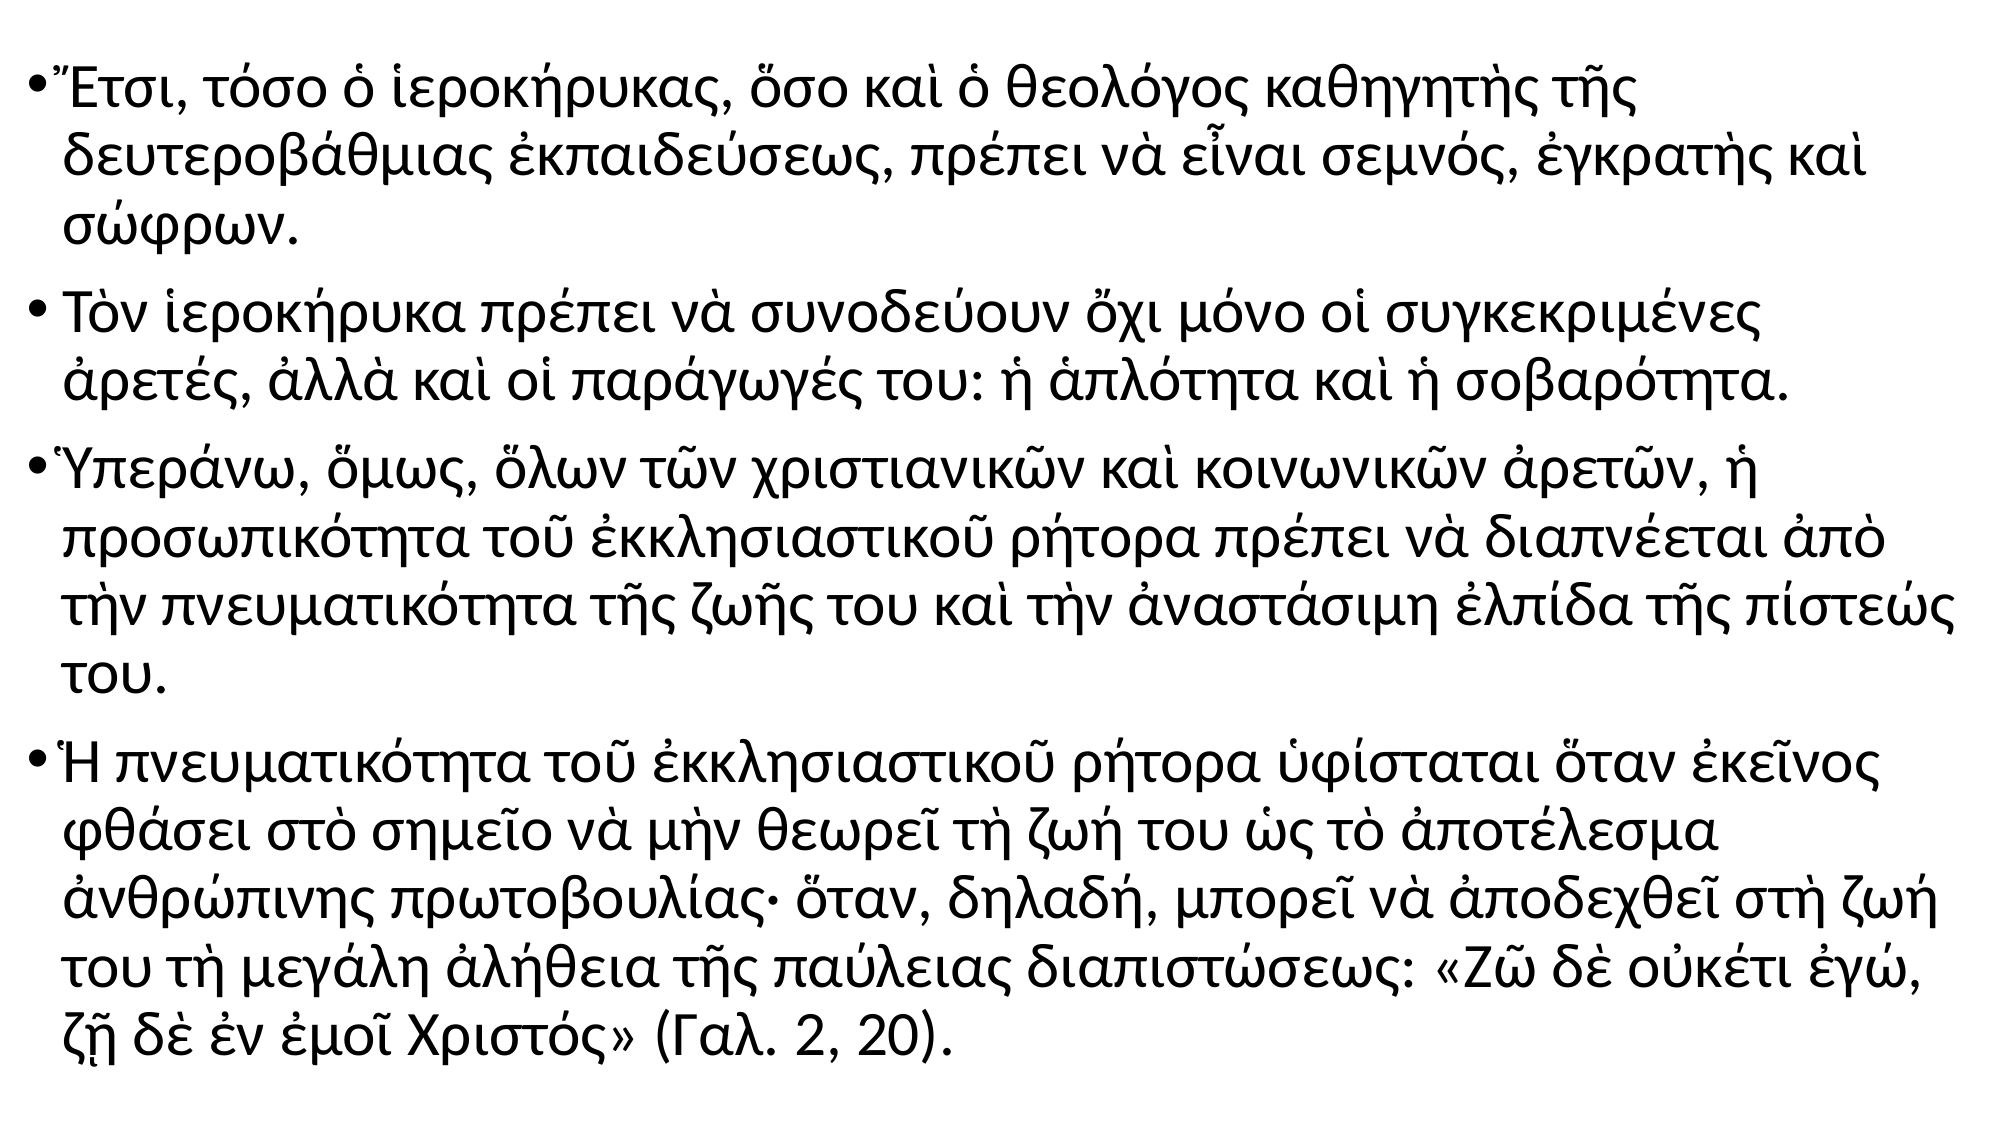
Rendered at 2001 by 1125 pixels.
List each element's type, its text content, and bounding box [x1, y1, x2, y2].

list Ἔτσι, τόσο ὁ ἱεροκήρυκας, ὅσο καὶ ὁ θεολόγος καθηγητὴς τῆς δευτεροβάθμιας ἐκπαιδεύσεως, πρέπει νὰ εἶναι σεμνός, ἐγκρατὴς καὶ σώφρων. Τὸν ἱεροκήρυκα πρέπει νὰ συνοδεύουν ὄχι μόνο οἱ συγκεκριμένες ἀρετές, ἀλλὰ καὶ οἱ παράγωγές του: ἡ ἁπλότητα καὶ ἡ σοβαρότητα. Ὑπεράνω, ὅμως, ὅλων τῶν χριστιανικῶν καὶ κοινωνικῶν ἀρετῶν, ἡ προσωπικότητα τοῦ ἐκκλησιαστικοῦ ρήτορα πρέπει νὰ διαπνέεται ἀπὸ τὴν πνευματικότητα τῆς ζωῆς του καὶ τὴν ἀναστάσιμη ἐλπίδα τῆς πίστεώς του. Ἡ πνευματικότητα τοῦ ἐκκλησιαστικοῦ ρήτορα ὑφίσταται ὅταν ἐκεῖνος φθάσει στὸ σημεῖο νὰ μὴν θεωρεῖ τὴ ζωή του ὡς τὸ ἀποτέλεσμα ἀνθρώπινης πρωτοβουλίας· ὅταν, δηλαδή, μπορεῖ νὰ ἀποδεχθεῖ στὴ ζωή του τὴ μεγάλη ἀλήθεια τῆς παύλειας διαπιστώσεως: «Ζῶ δὲ οὐκέτι ἐγώ, ζῇ δὲ ἐν ἐμοῖ Χριστός» (Γαλ. 2, 20). [11, 45, 1981, 1094]
